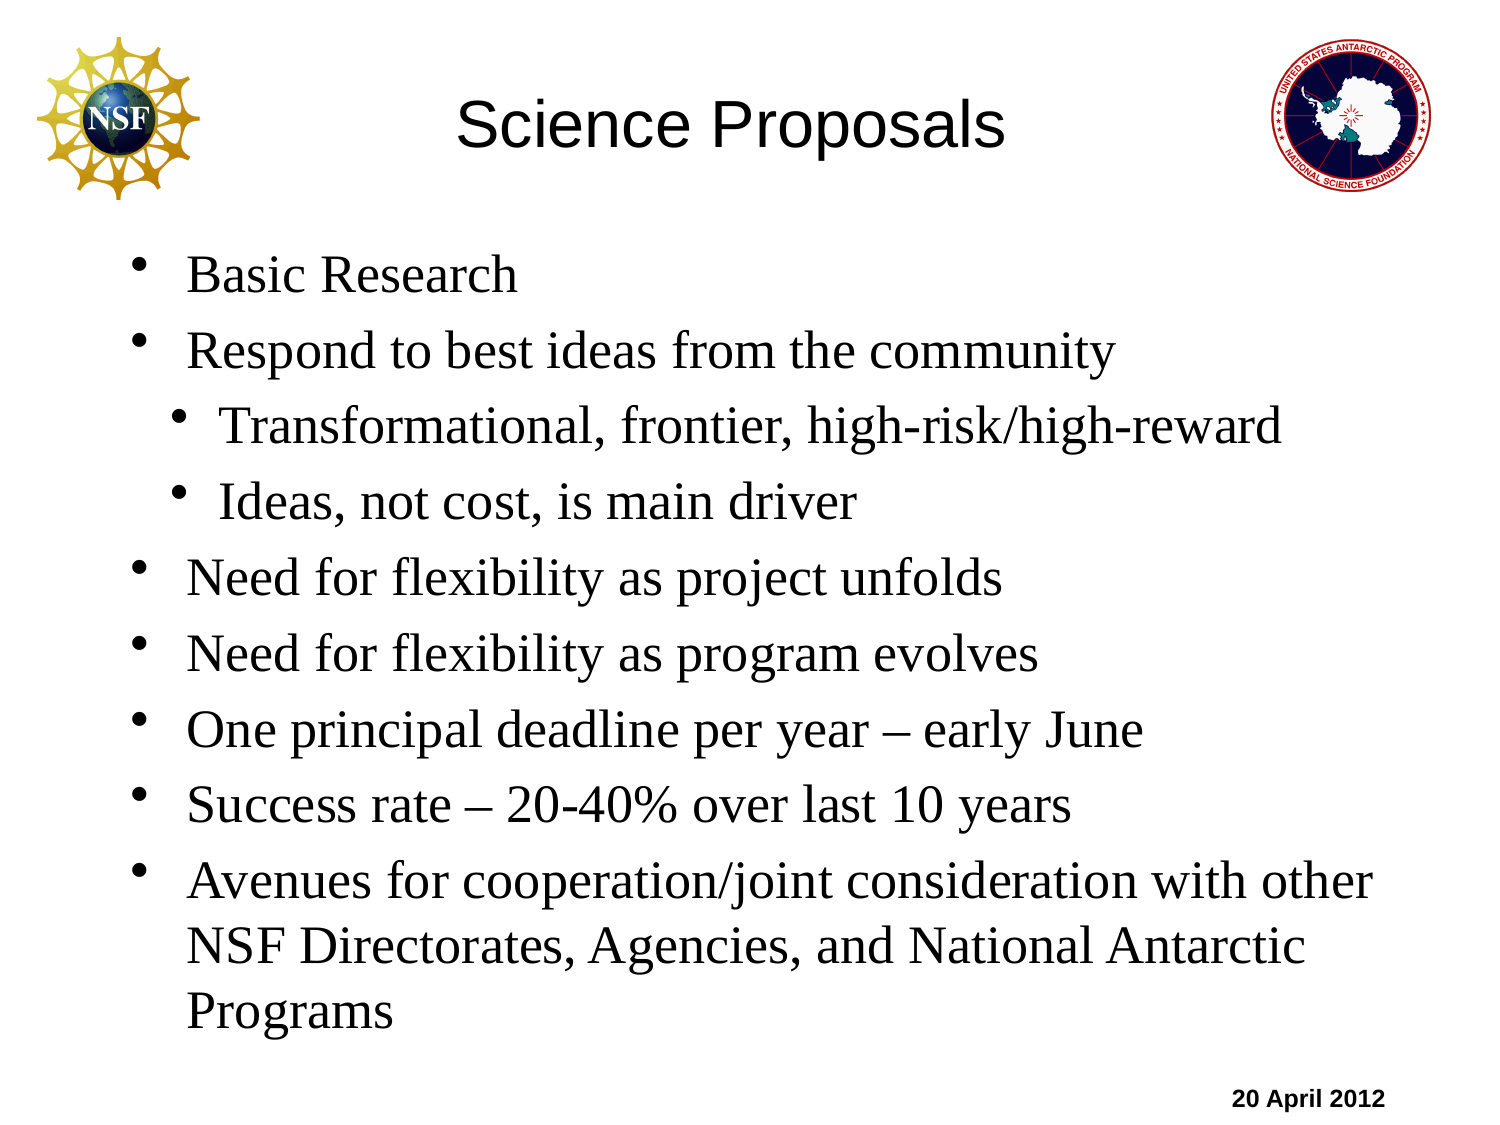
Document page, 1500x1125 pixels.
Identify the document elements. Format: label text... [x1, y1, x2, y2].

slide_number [1187, 1074, 1438, 1125]
title Science Proposals [312, 24, 1150, 218]
picture [1224, 24, 1478, 207]
picture [37, 37, 200, 200]
text_box Basic Research Respond to best ideas from the community Transformational, frontier, high-risk/high-reward Ideas, not cost, is main driver Need for flexibility as project unfolds Need for flexibility as program evolves One principal deadline per year – early June Success rate – 20-40% over last 10 years Avenues for cooperation/joint consideration with other NSF Directorates, Agencies, and National Antarctic Programs [115, 230, 1402, 1047]
